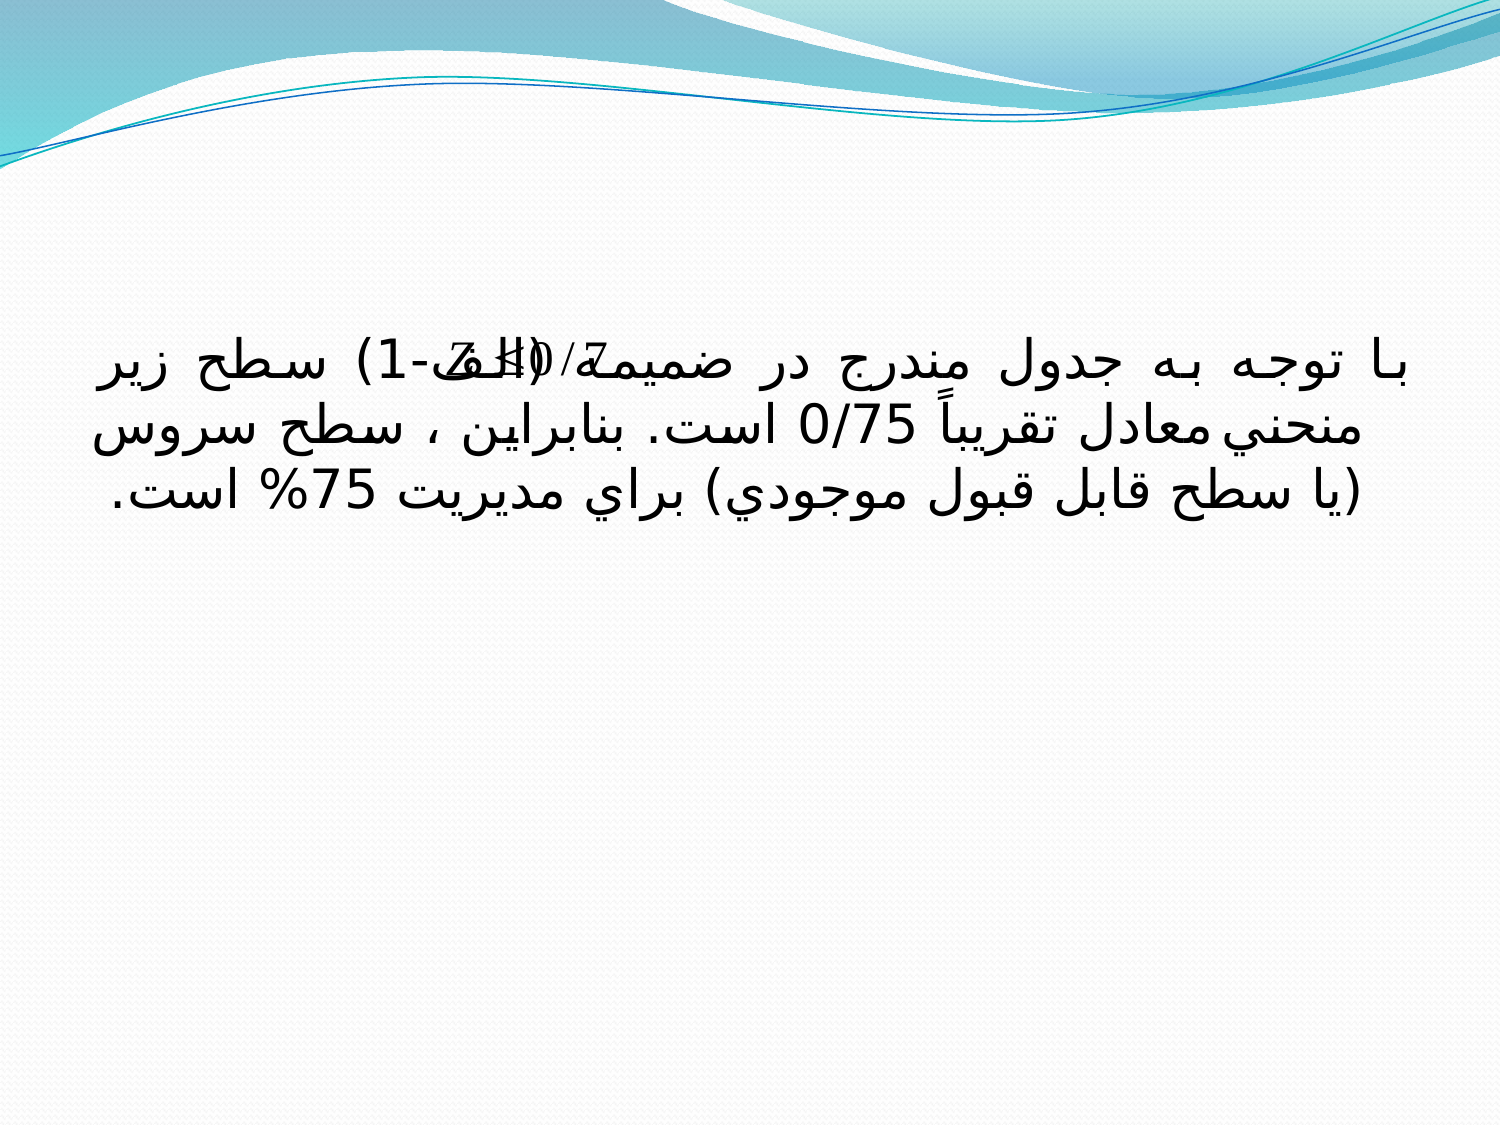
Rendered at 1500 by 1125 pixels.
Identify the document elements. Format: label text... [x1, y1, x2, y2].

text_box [437, 329, 619, 388]
list با توجه به جدول مندرج در ضميمه (الف-1) سطح زير منحني معادل تقريباً‌ 0/75 است. بنابراين ، سطح سروس (يا سطح قابل قبول موجودي) براي مديريت 75% است. [75, 317, 1425, 1038]
